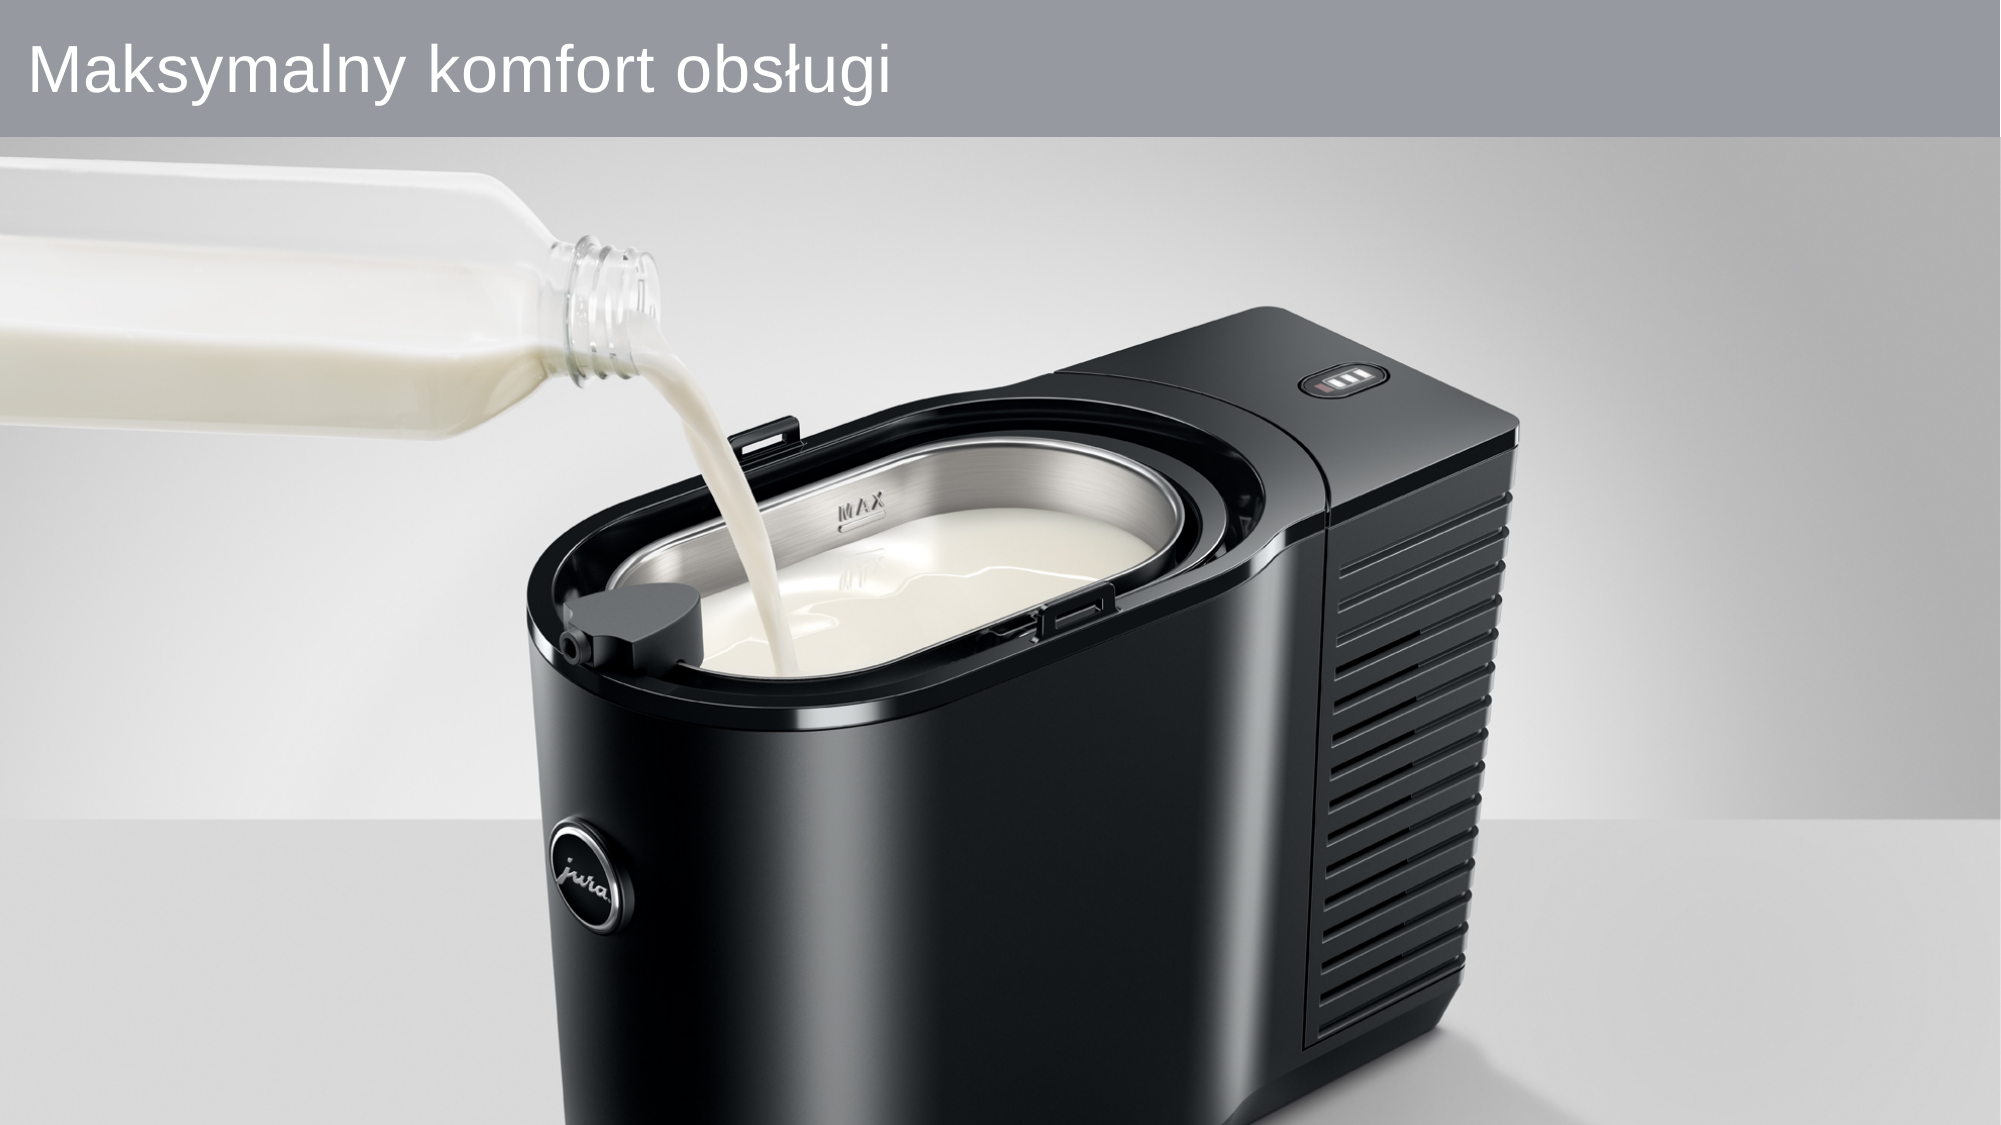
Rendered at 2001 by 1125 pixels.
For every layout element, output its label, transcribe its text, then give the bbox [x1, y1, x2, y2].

text_box [0, 0, 2000, 137]
text_box Maksymalny komfort obsługi [24, 31, 1975, 107]
picture [0, 137, 2001, 1125]
